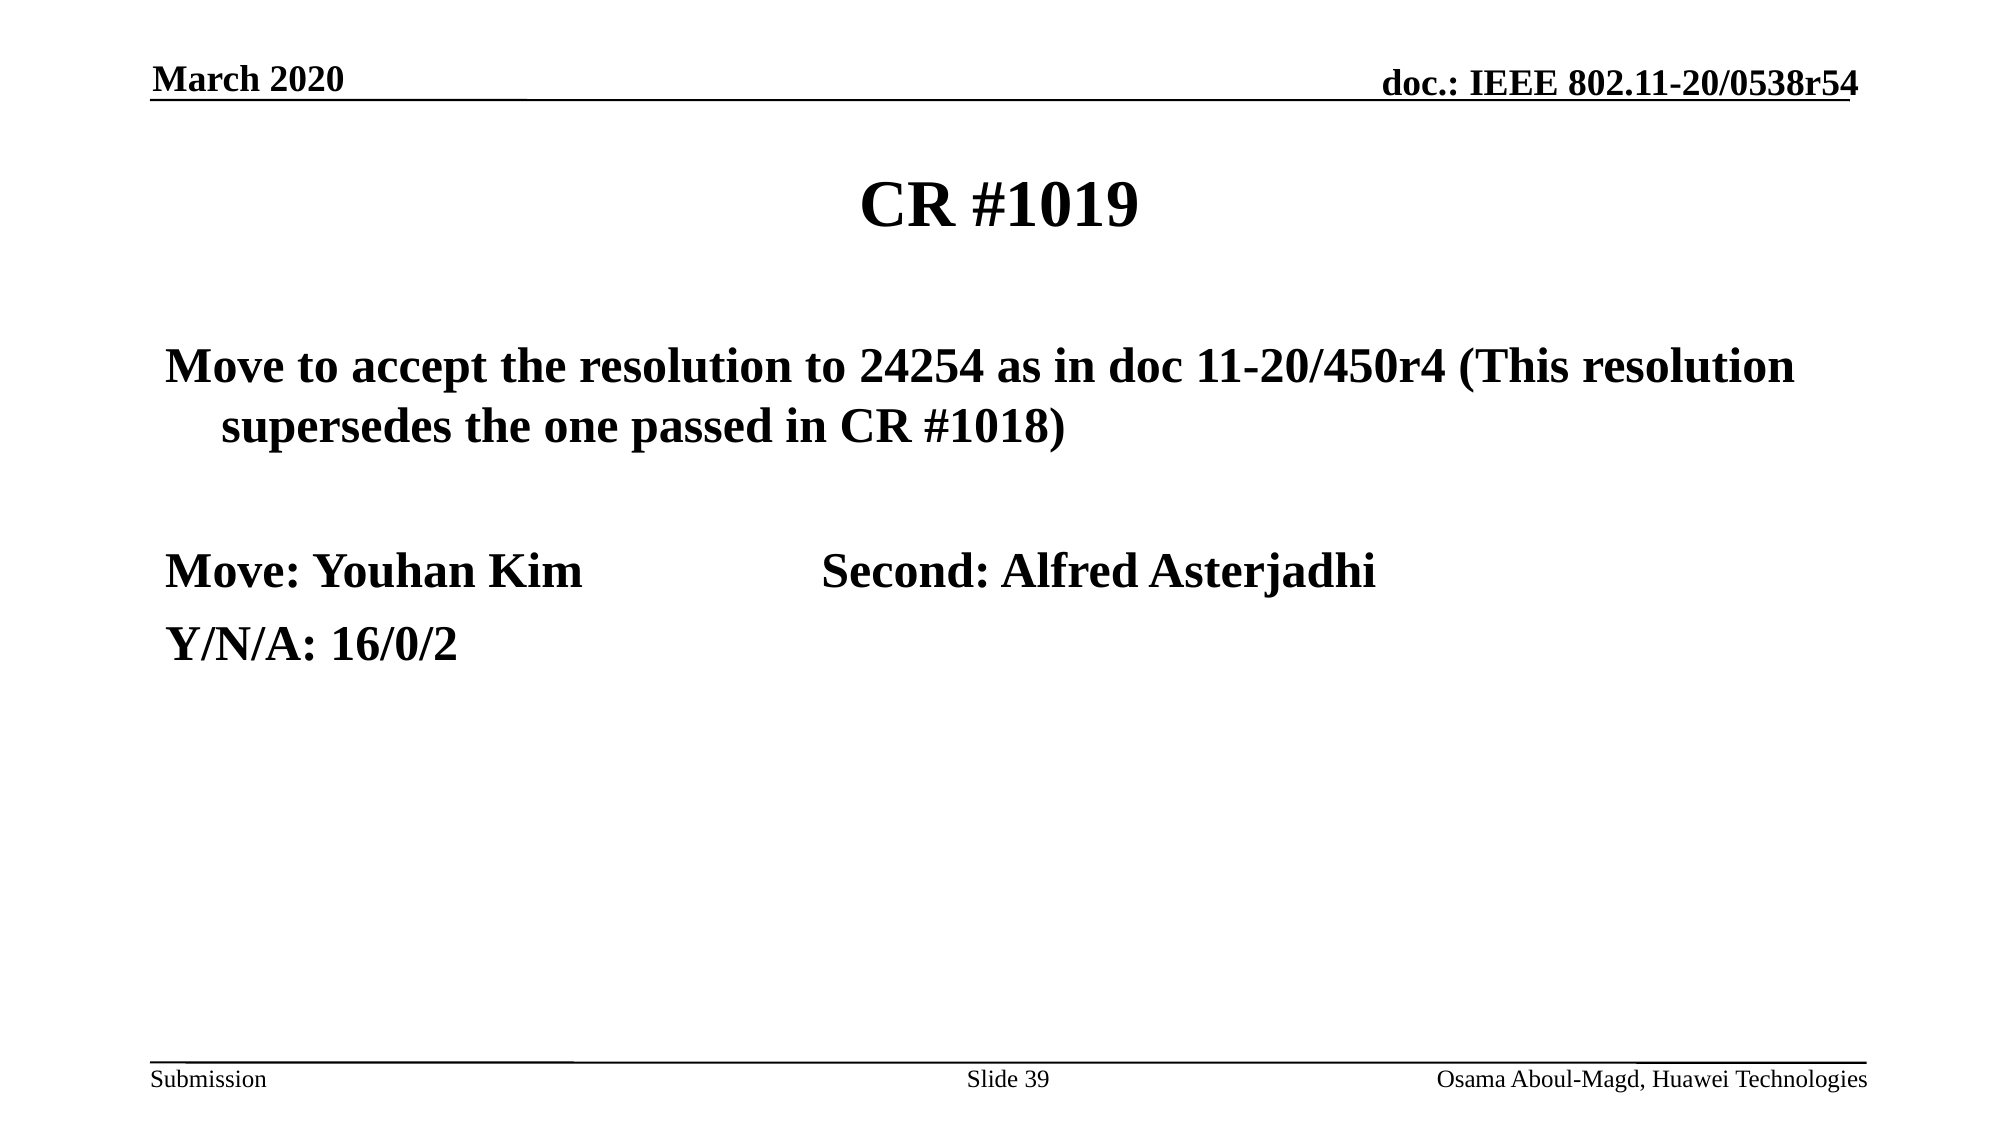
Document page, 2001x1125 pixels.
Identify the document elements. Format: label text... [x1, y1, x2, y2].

title CR #1019 [149, 112, 1850, 288]
footer Osama Aboul-Magd, Huawei Technologies [1171, 1061, 1869, 1093]
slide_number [152, 54, 563, 100]
slide_number Slide 39 [950, 1061, 1067, 1123]
list Move to accept the resolution to 24254 as in doc 11-20/450r4 (This resolution supersedes the one passed in CR #1018) Move: Youhan Kim Second: Alfred Asterjadhi Y/N/A: 16/0/2 [149, 324, 1850, 1000]
